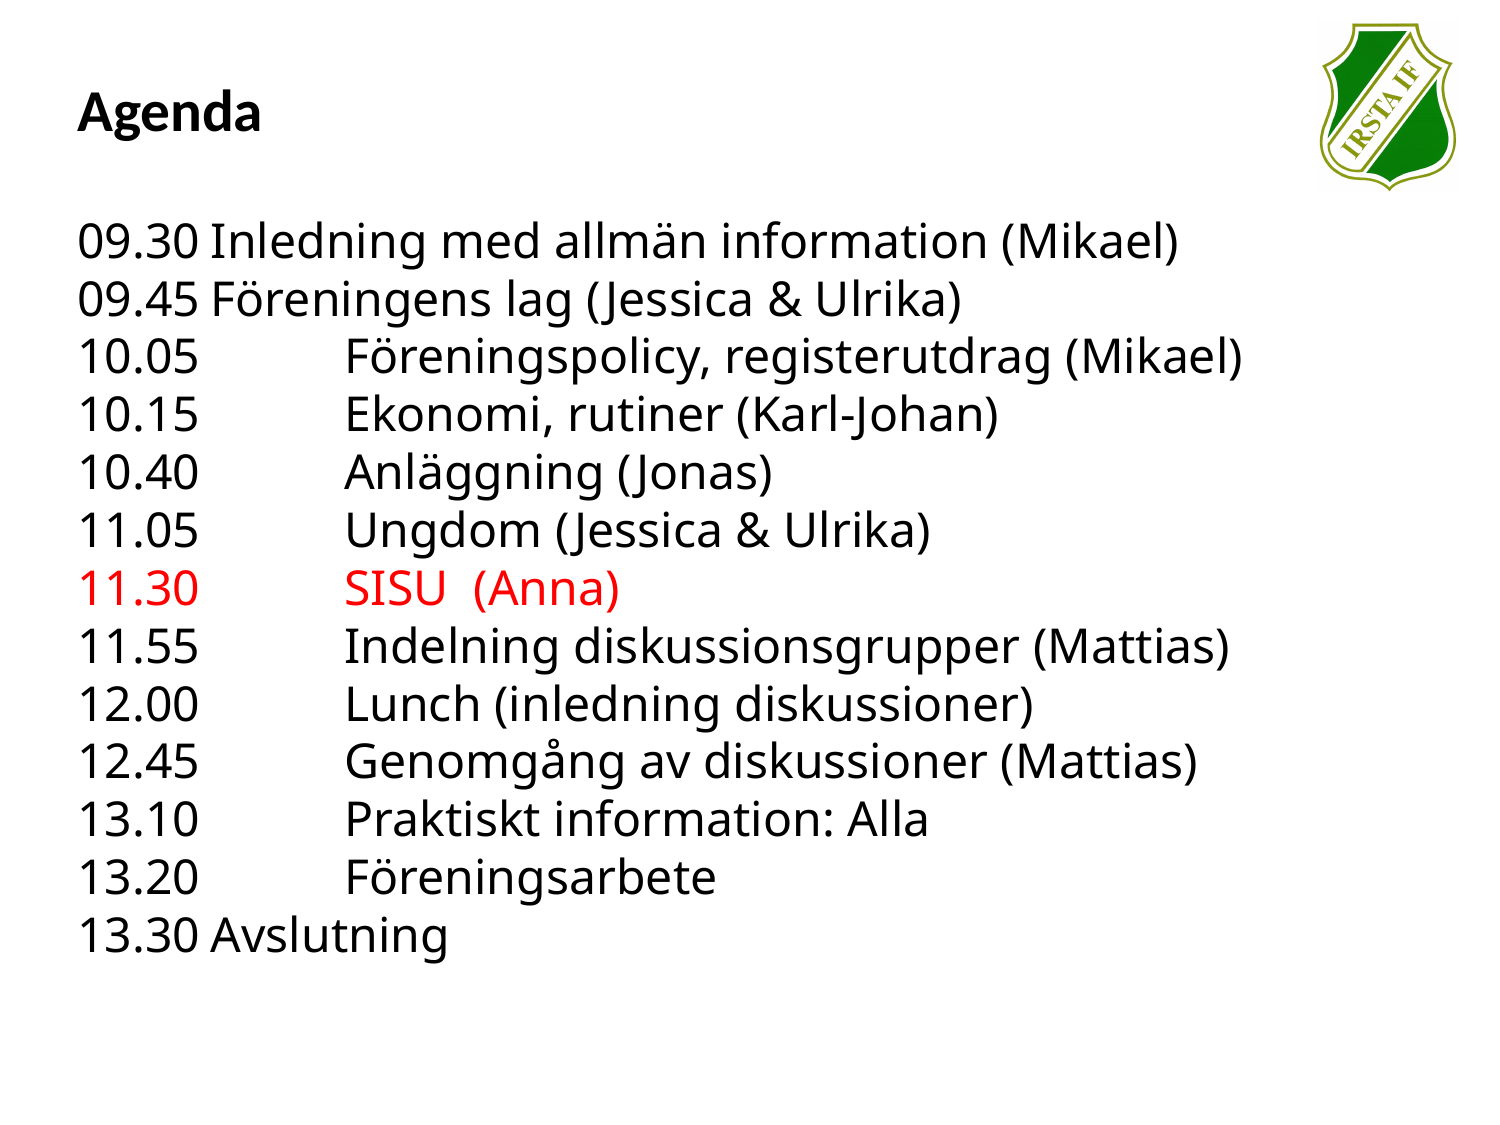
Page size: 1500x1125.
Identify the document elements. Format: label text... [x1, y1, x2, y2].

picture [1315, 18, 1459, 193]
text_box Agenda 09.30 Inledning med allmän information (Mikael) 09.45 Föreningens lag (Jessica & Ulrika) 10.05 Föreningspolicy, registerutdrag (Mikael) 10.15 Ekonomi, rutiner (Karl-Johan) 10.40 Anläggning (Jonas) 11.05 Ungdom (Jessica & Ulrika) 11.30 SISU (Anna) 11.55 Indelning diskussionsgrupper (Mattias) 12.00 Lunch (inledning diskussioner) 12.45 Genomgång av diskussioner (Mattias) 13.10 Praktiskt information: Alla 13.20 Föreningsarbete 13.30 Avslutning [62, 72, 1404, 1008]
